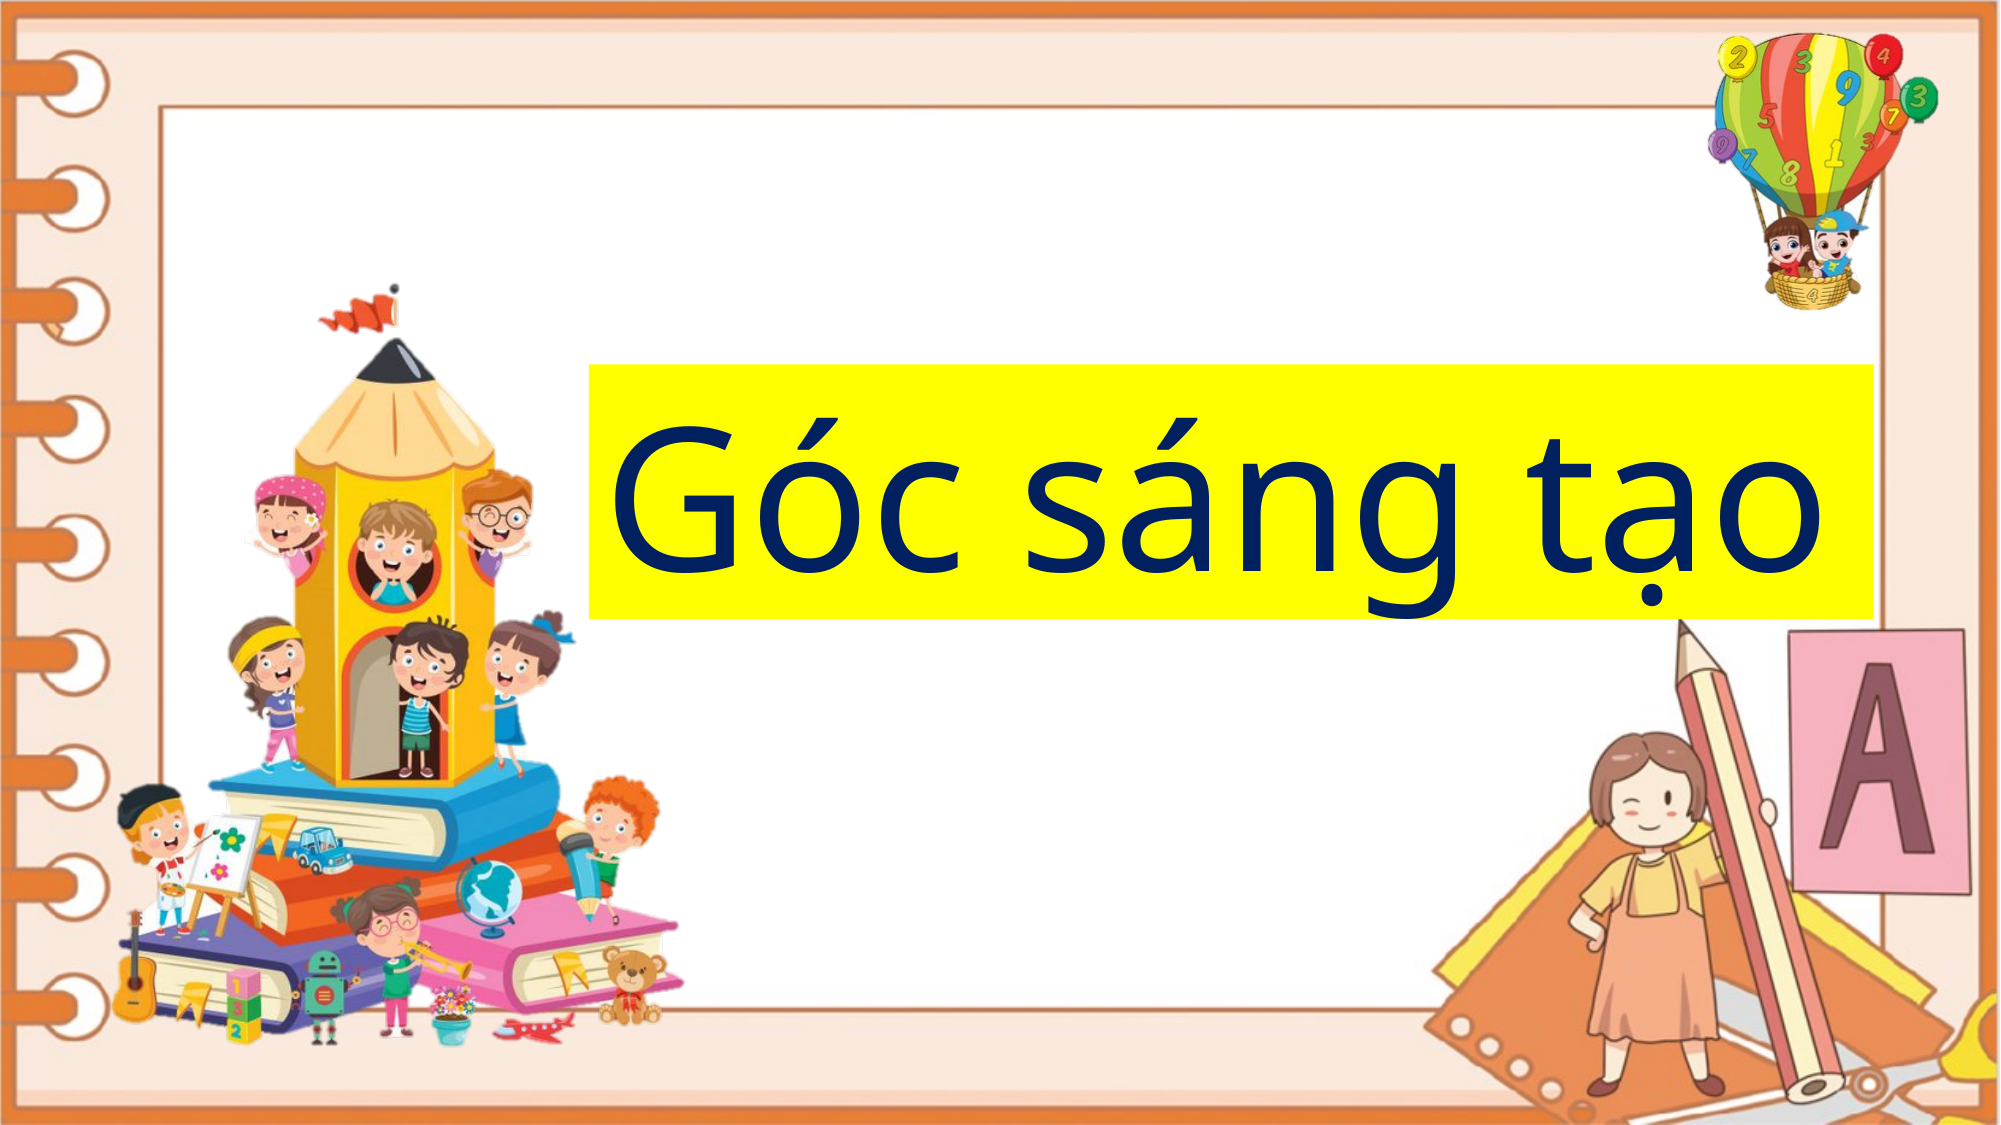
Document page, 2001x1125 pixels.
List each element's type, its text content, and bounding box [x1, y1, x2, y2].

text_box Góc sáng tạo [737, 364, 1874, 620]
picture [0, 0, 2001, 1125]
